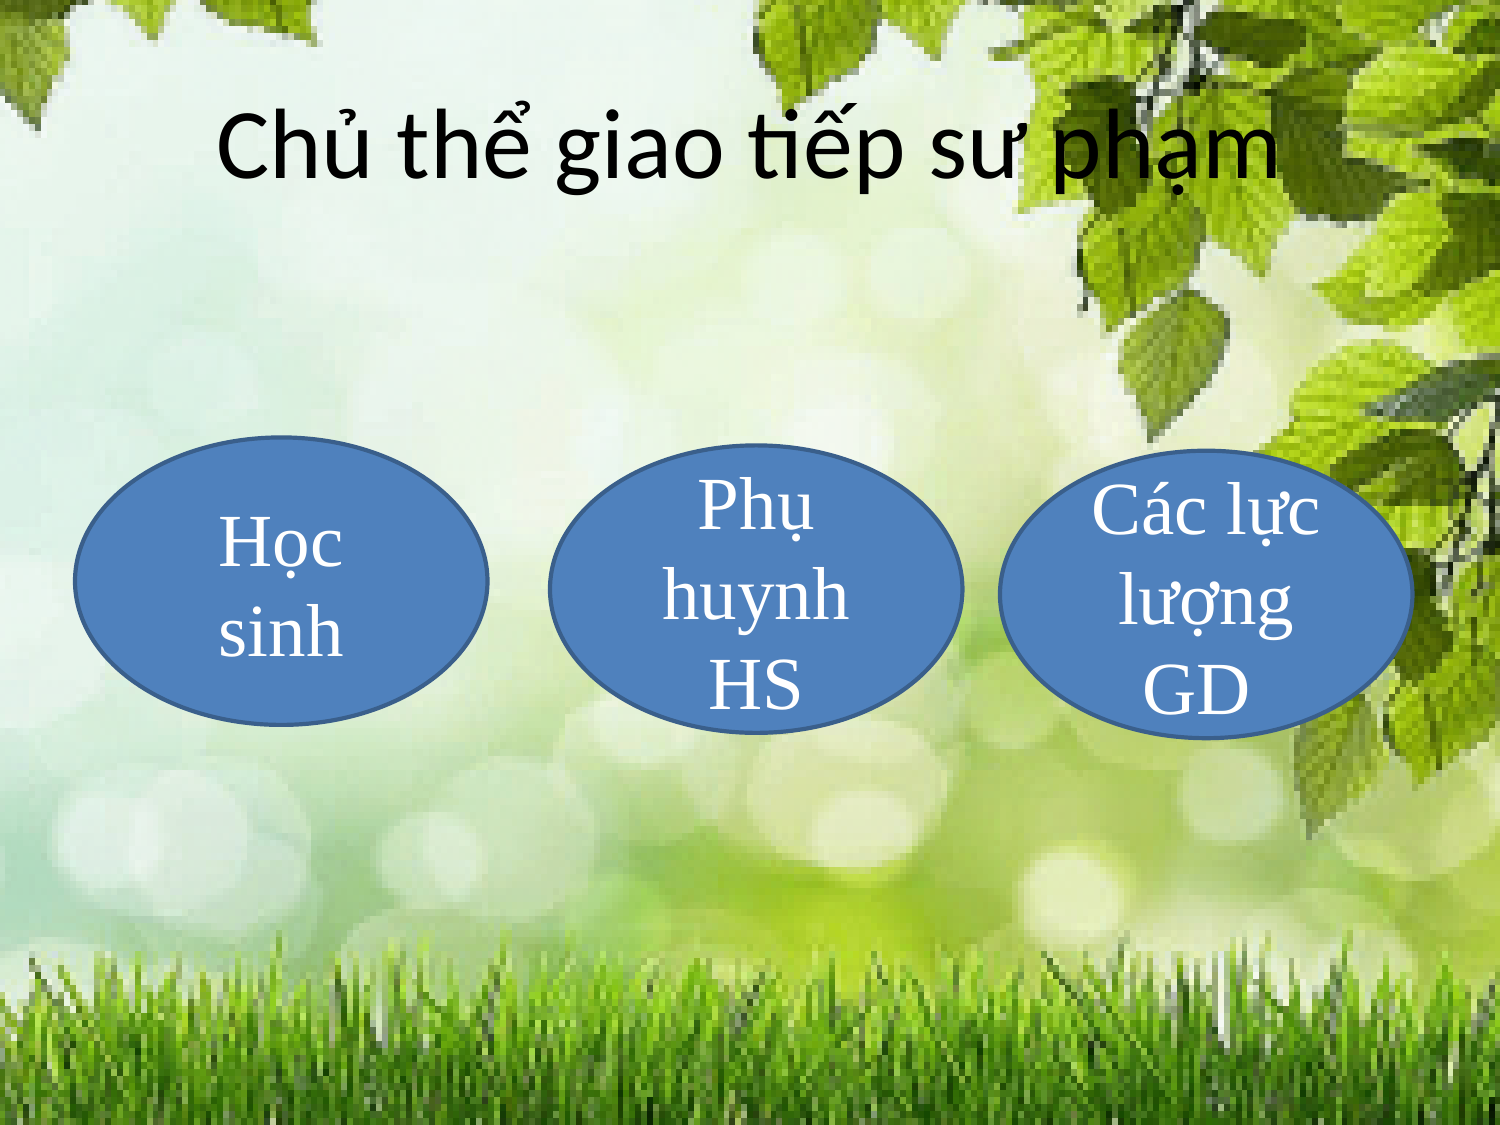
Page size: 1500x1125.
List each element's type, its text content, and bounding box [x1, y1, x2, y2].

picture [0, 0, 1500, 1125]
title Chủ thể giao tiếp sư phạm [75, 45, 1425, 233]
text_box Học sinh [72, 435, 490, 727]
text_box Các lực lượng GD [997, 448, 1415, 741]
text_box Phụ huynh HS [547, 443, 965, 735]
